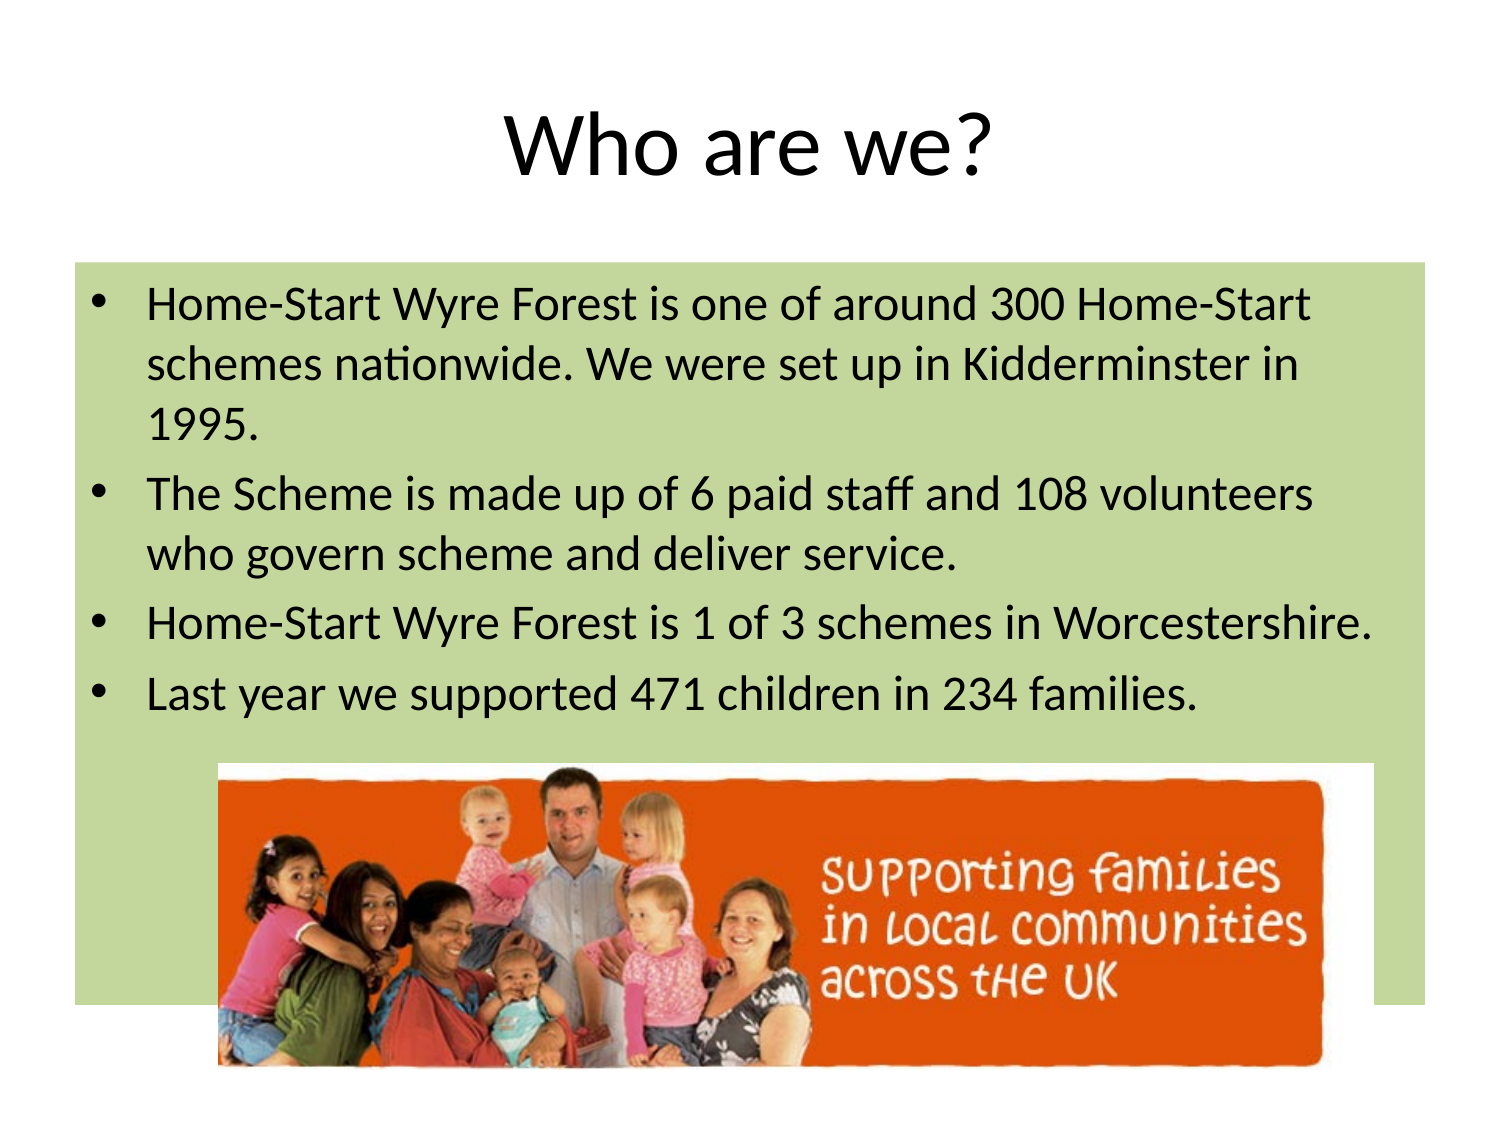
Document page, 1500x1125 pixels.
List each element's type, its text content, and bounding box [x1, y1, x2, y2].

title Who are we? [75, 45, 1425, 233]
picture [218, 762, 1374, 1070]
list Home-Start Wyre Forest is one of around 300 Home-Start schemes nationwide. We were set up in Kidderminster in 1995. The Scheme is made up of 6 paid staff and 108 volunteers who govern scheme and deliver service. Home-Start Wyre Forest is 1 of 3 schemes in Worcestershire. Last year we supported 471 children in 234 families. [75, 262, 1425, 1005]
